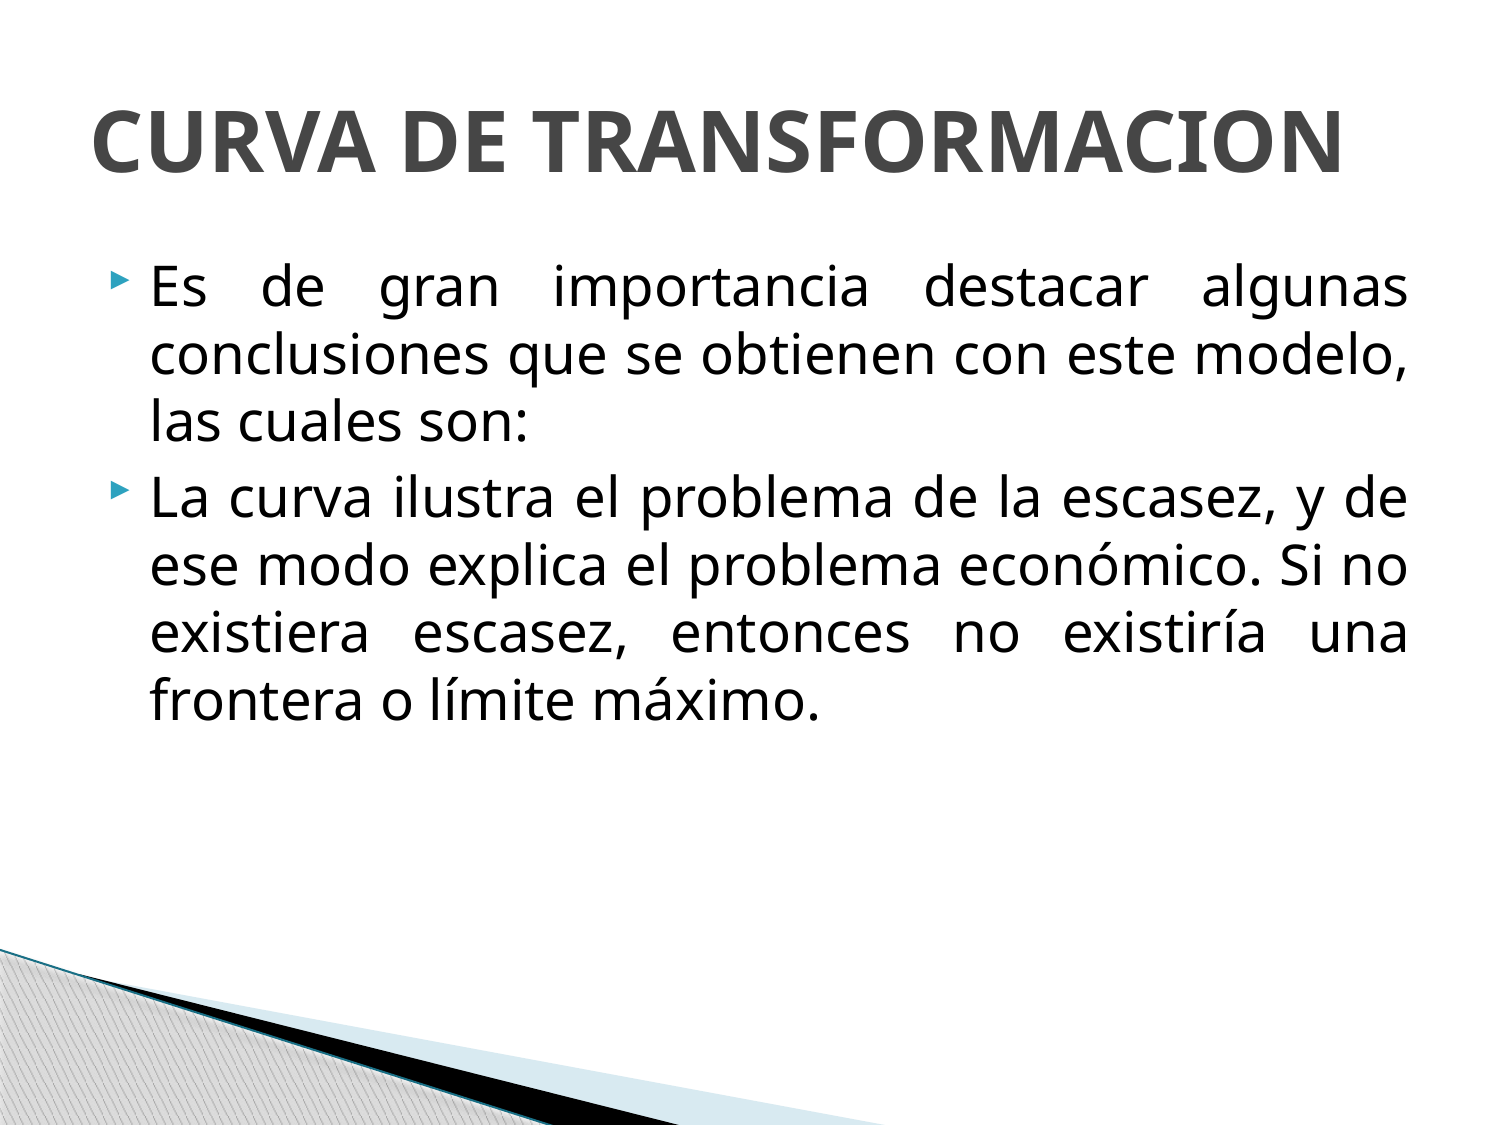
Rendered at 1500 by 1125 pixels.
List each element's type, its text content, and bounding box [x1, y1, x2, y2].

list Es de gran importancia destacar algunas conclusiones que se obtienen con este modelo, las cuales son: La curva ilustra el problema de la escasez, y de ese modo explica el problema económico. Si no existiera escasez, entonces no existiría una frontera o límite máximo. [75, 243, 1425, 986]
title CURVA DE TRANSFORMACION [75, 45, 1425, 233]
